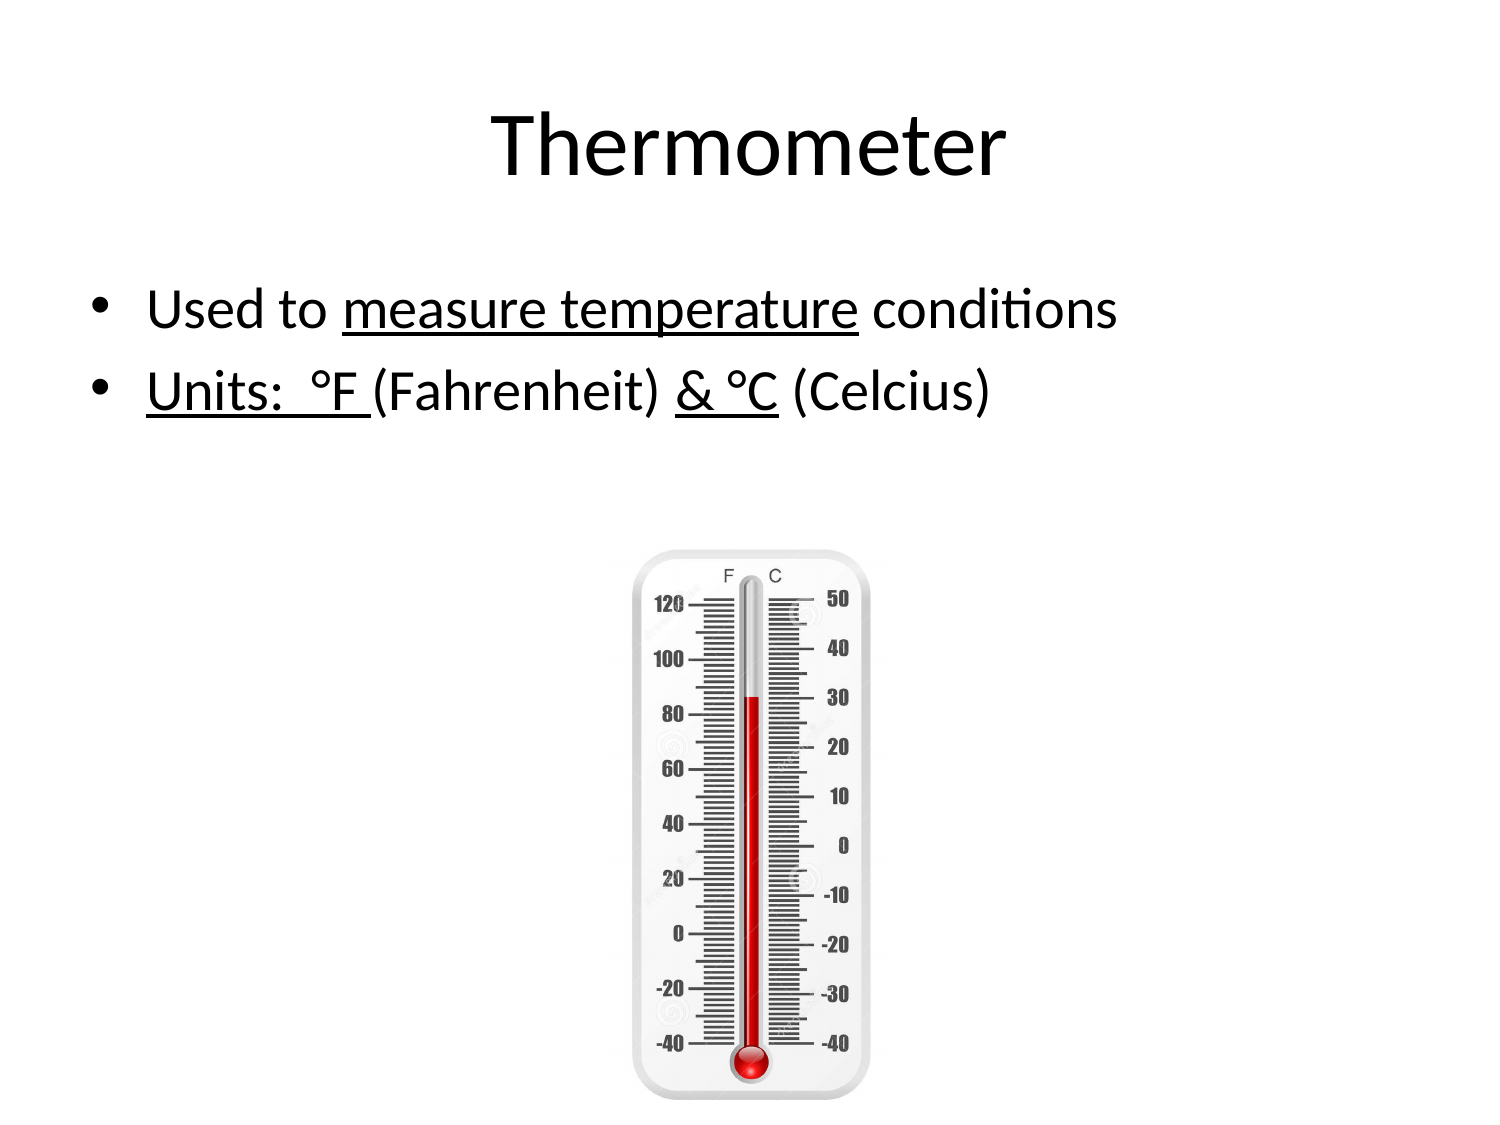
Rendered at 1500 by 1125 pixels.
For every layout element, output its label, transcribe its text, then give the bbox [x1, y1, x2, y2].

list Used to measure temperature conditions Units: °F (Fahrenheit) & °C (Celcius) [75, 262, 1425, 1005]
picture [605, 537, 894, 1102]
title Thermometer [75, 45, 1425, 233]
